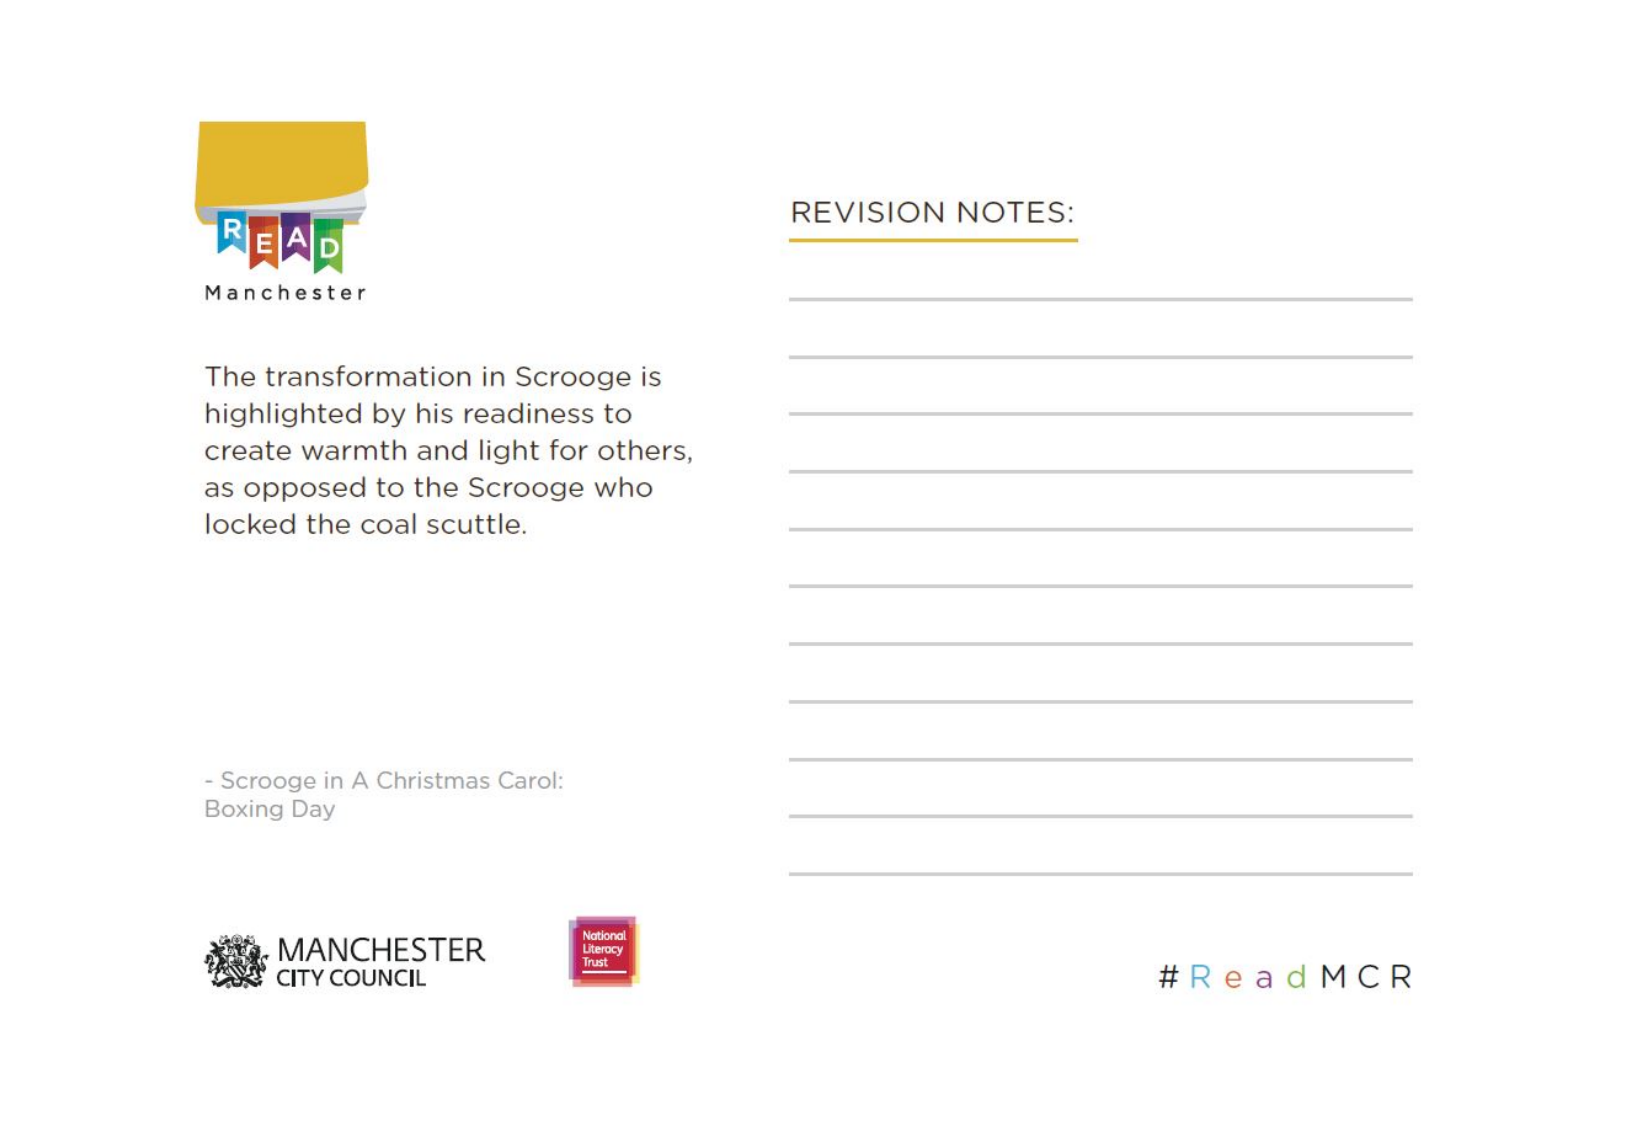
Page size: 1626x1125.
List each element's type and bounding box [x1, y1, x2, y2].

list [111, 59, 1514, 1062]
